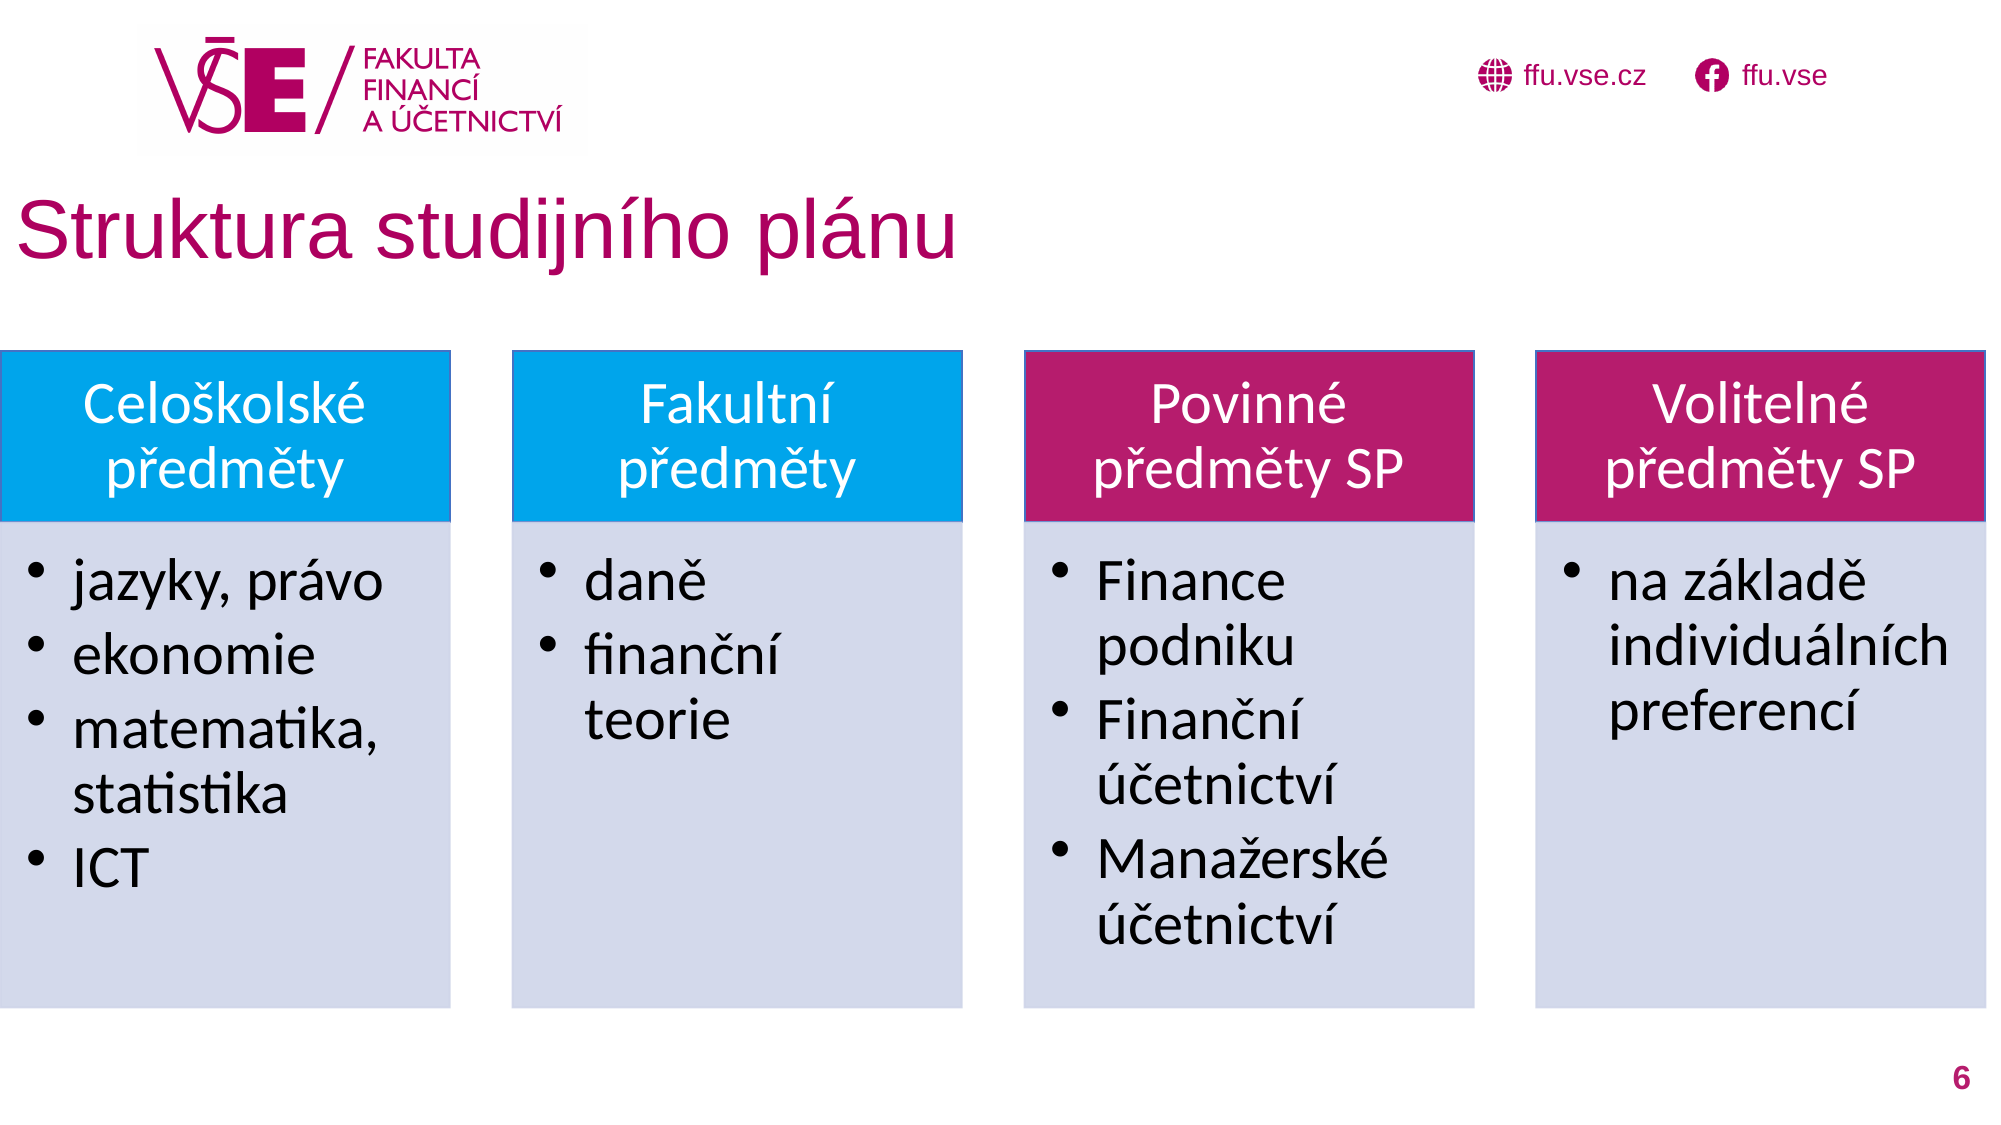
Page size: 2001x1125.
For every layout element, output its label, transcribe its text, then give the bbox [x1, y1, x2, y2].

title Struktura studijního plánu [0, 179, 1839, 293]
picture [1695, 58, 1729, 92]
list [0, 314, 1987, 1044]
picture [137, 24, 588, 156]
text_box 6 [1868, 1050, 1987, 1102]
picture [1478, 58, 1512, 92]
